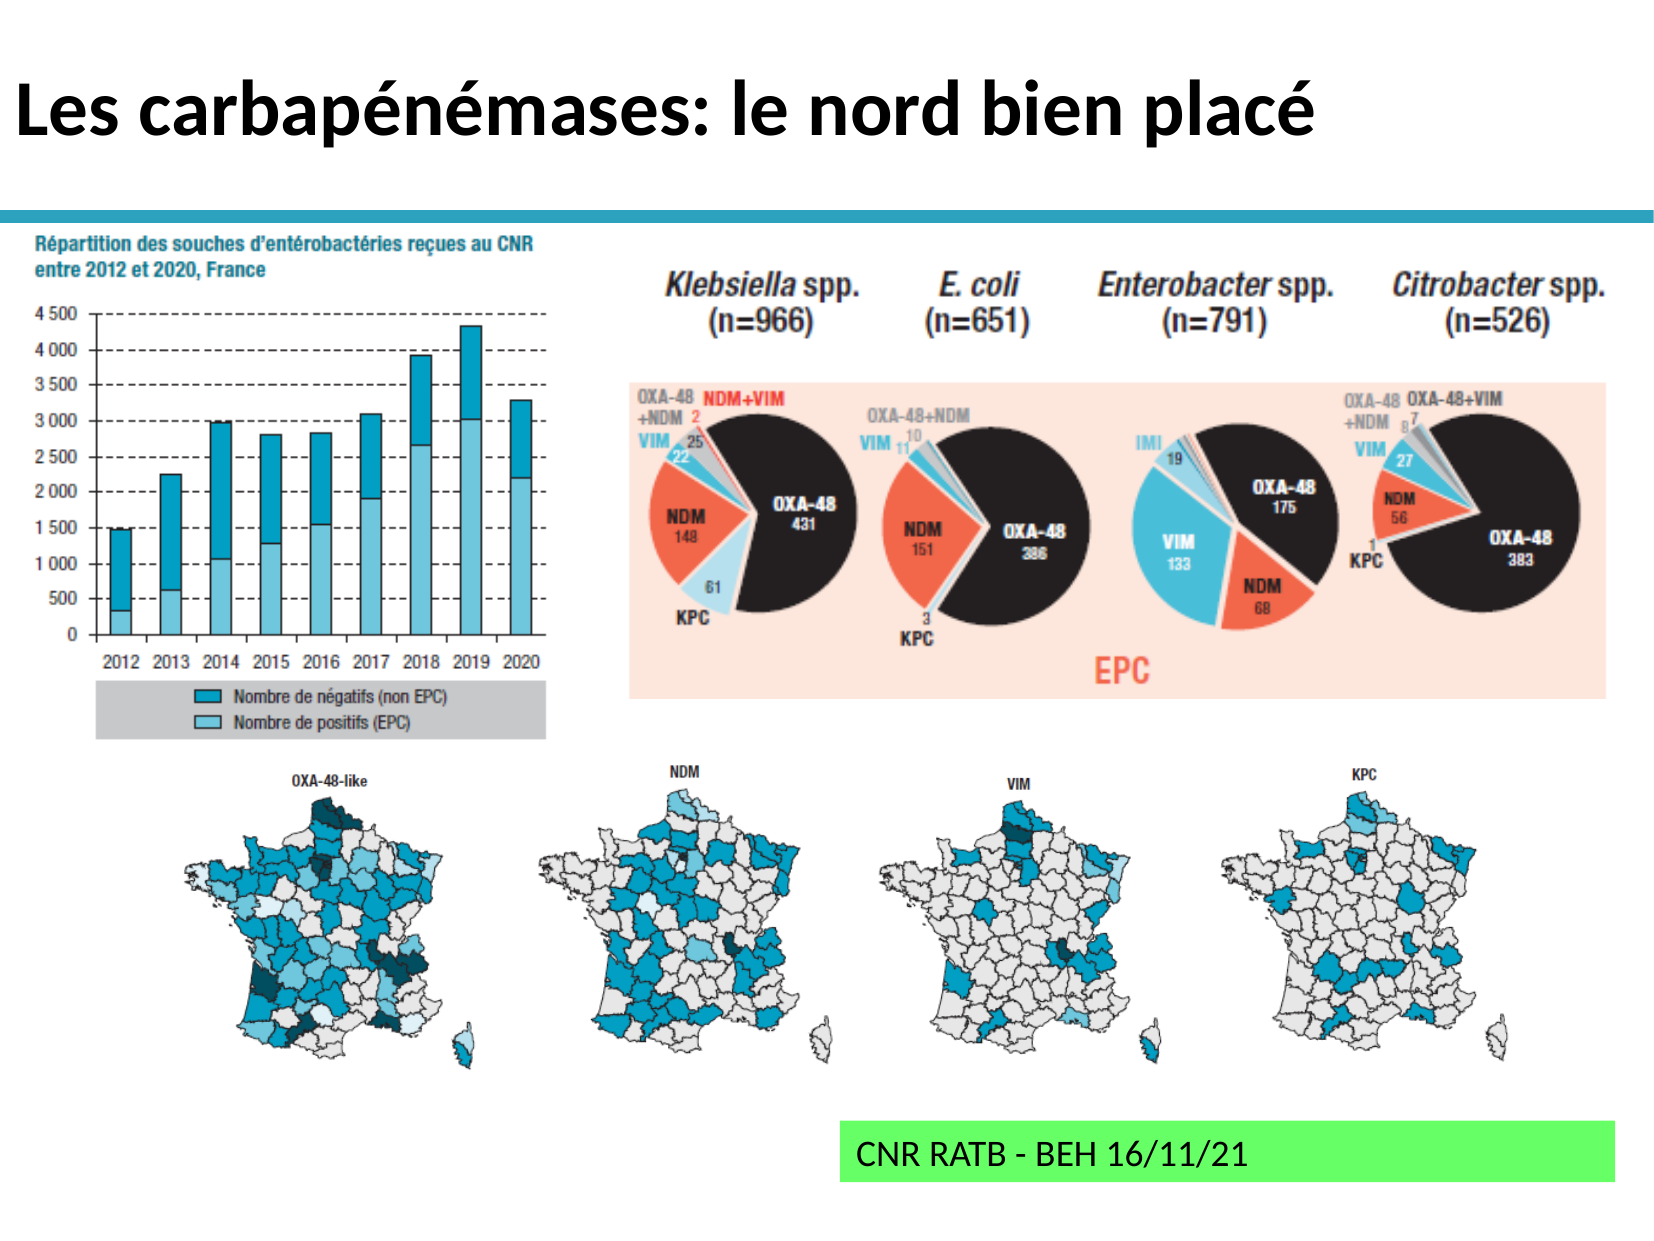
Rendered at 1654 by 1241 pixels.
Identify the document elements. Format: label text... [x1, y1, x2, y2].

title Les carbapénémases: le nord bien placé [0, 0, 1654, 207]
picture [21, 229, 555, 751]
picture [1213, 766, 1518, 1070]
text_box CNR RATB - BEH 16/11/21 [839, 1120, 1616, 1183]
picture [592, 261, 1617, 699]
picture [526, 763, 840, 1069]
picture [868, 770, 1166, 1069]
picture [177, 766, 479, 1073]
